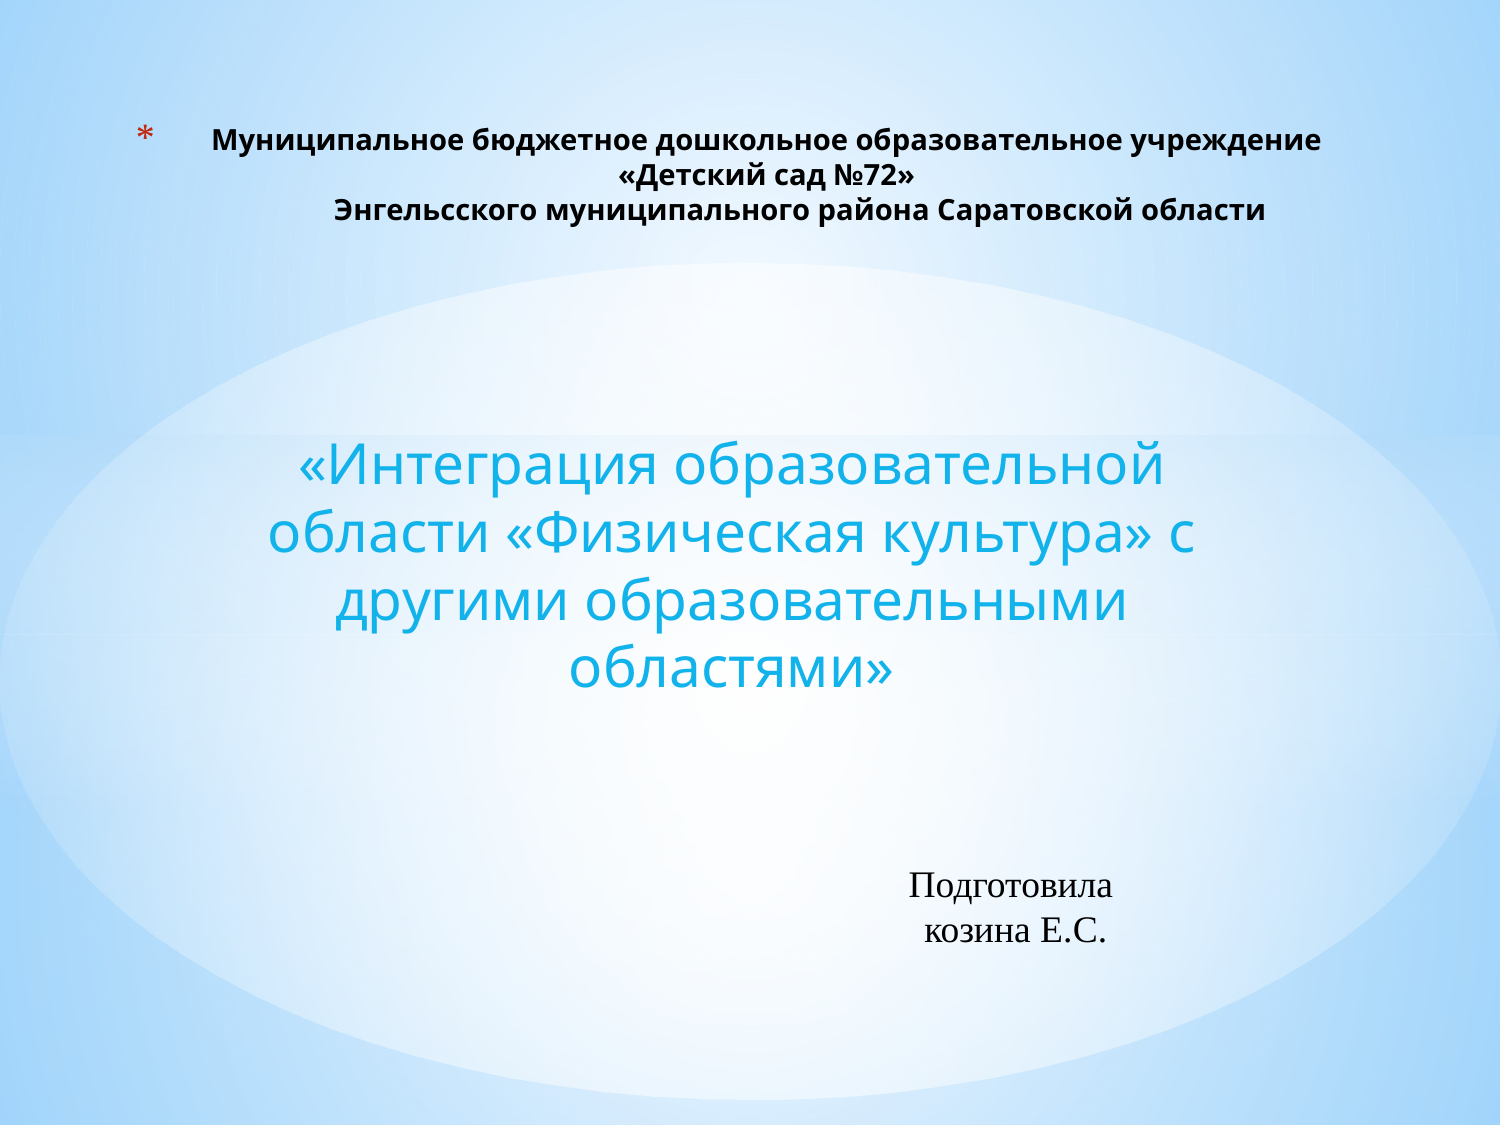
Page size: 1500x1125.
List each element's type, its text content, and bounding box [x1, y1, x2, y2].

text_box Подготовила козина Е.С. [583, 738, 1448, 1072]
title Муниципальное бюджетное дошкольное образовательное учреждение «Детский сад №72» Энгельсского муниципального района Саратовской области [76, 113, 1352, 355]
subtitle «Интеграция образовательной области «Физическая культура» с другими образовательными областями» [206, 420, 1257, 709]
